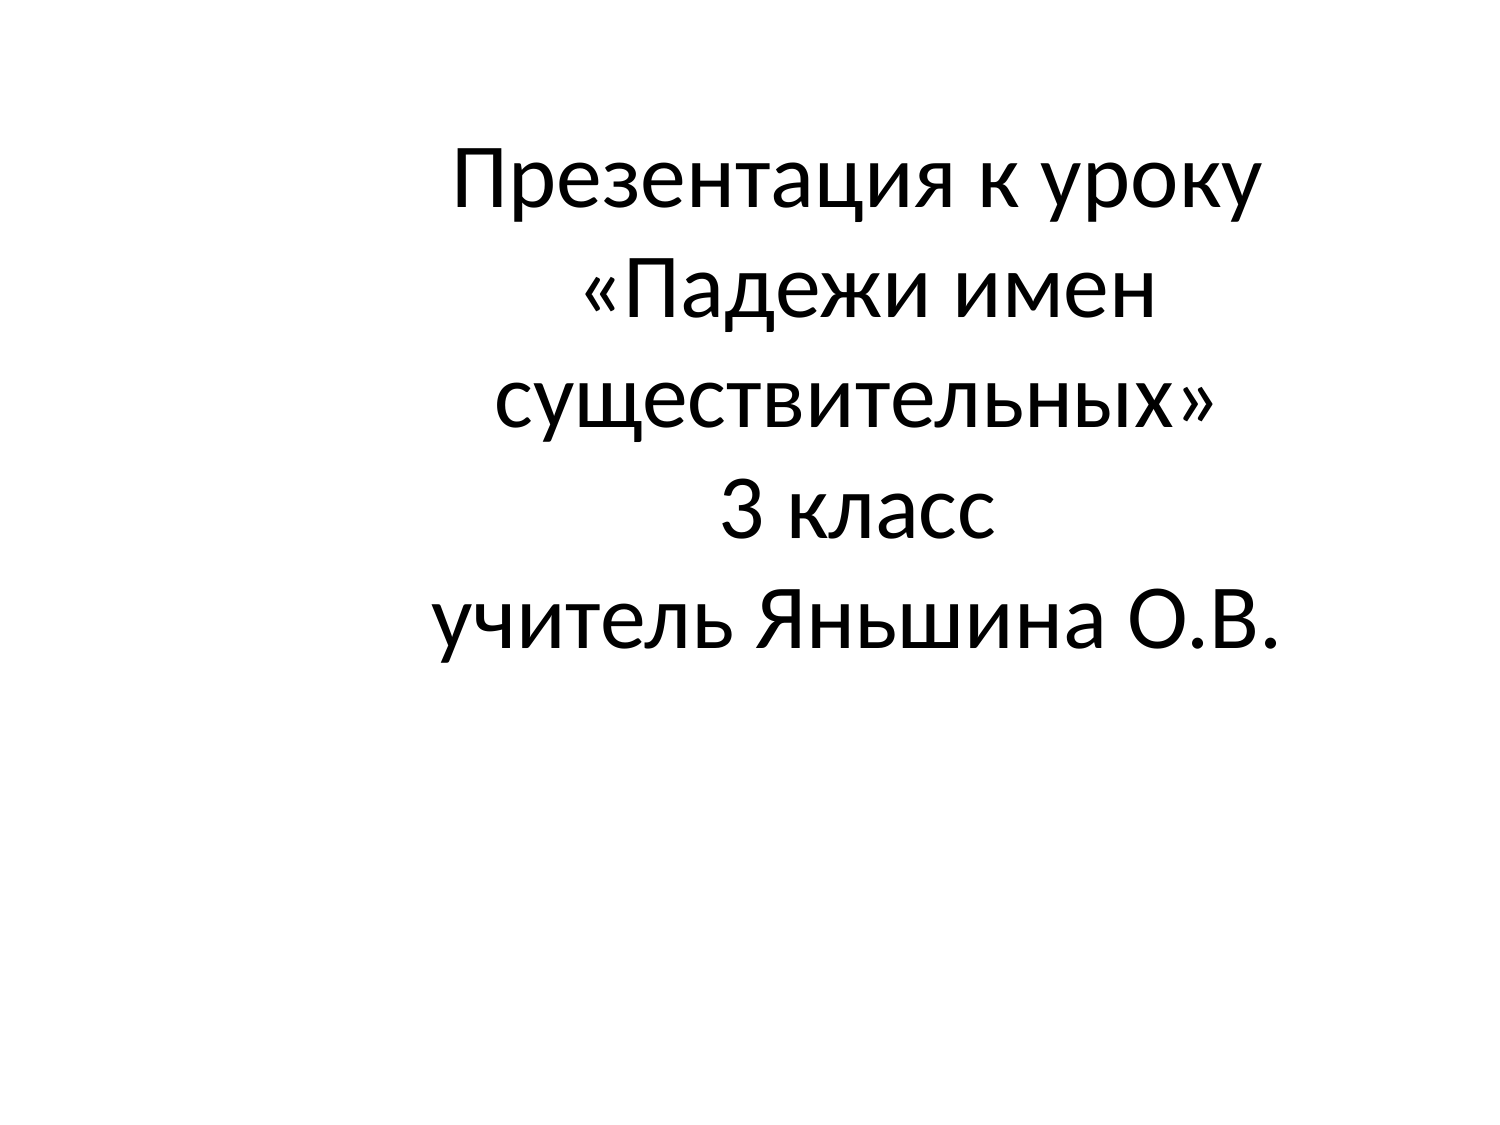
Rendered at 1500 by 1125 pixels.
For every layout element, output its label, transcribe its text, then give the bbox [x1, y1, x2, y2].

title Презентация к уроку «Падежи имен существительных» 3 класс учитель Яньшина О.В. [215, 54, 1500, 728]
